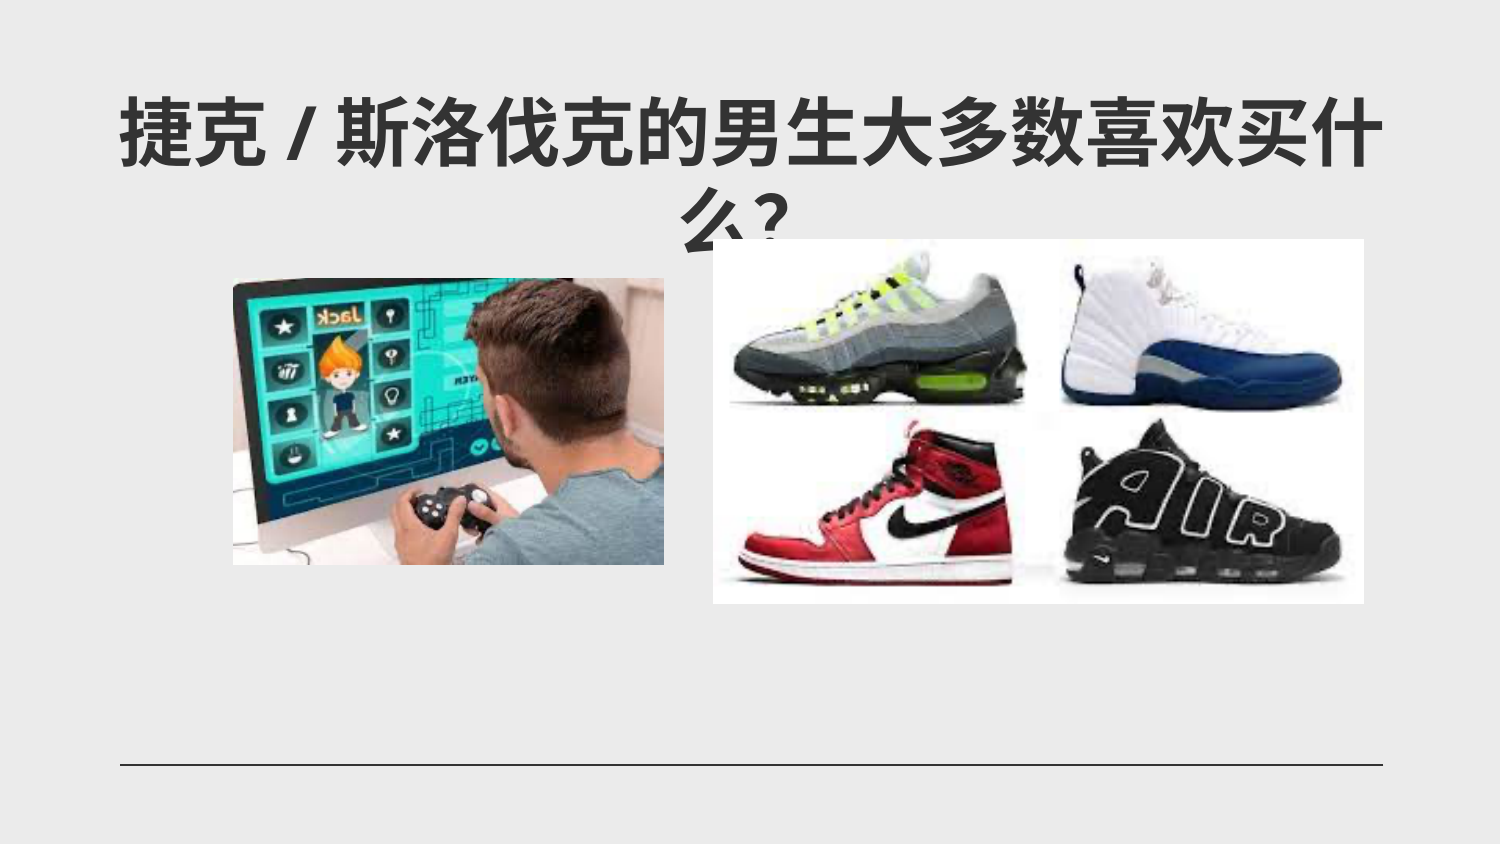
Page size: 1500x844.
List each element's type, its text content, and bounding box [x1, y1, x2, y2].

text_box 捷克/斯洛伐克的男生大多数喜欢买什么？ [44, 70, 1461, 281]
picture [713, 239, 1364, 605]
picture [233, 278, 664, 566]
